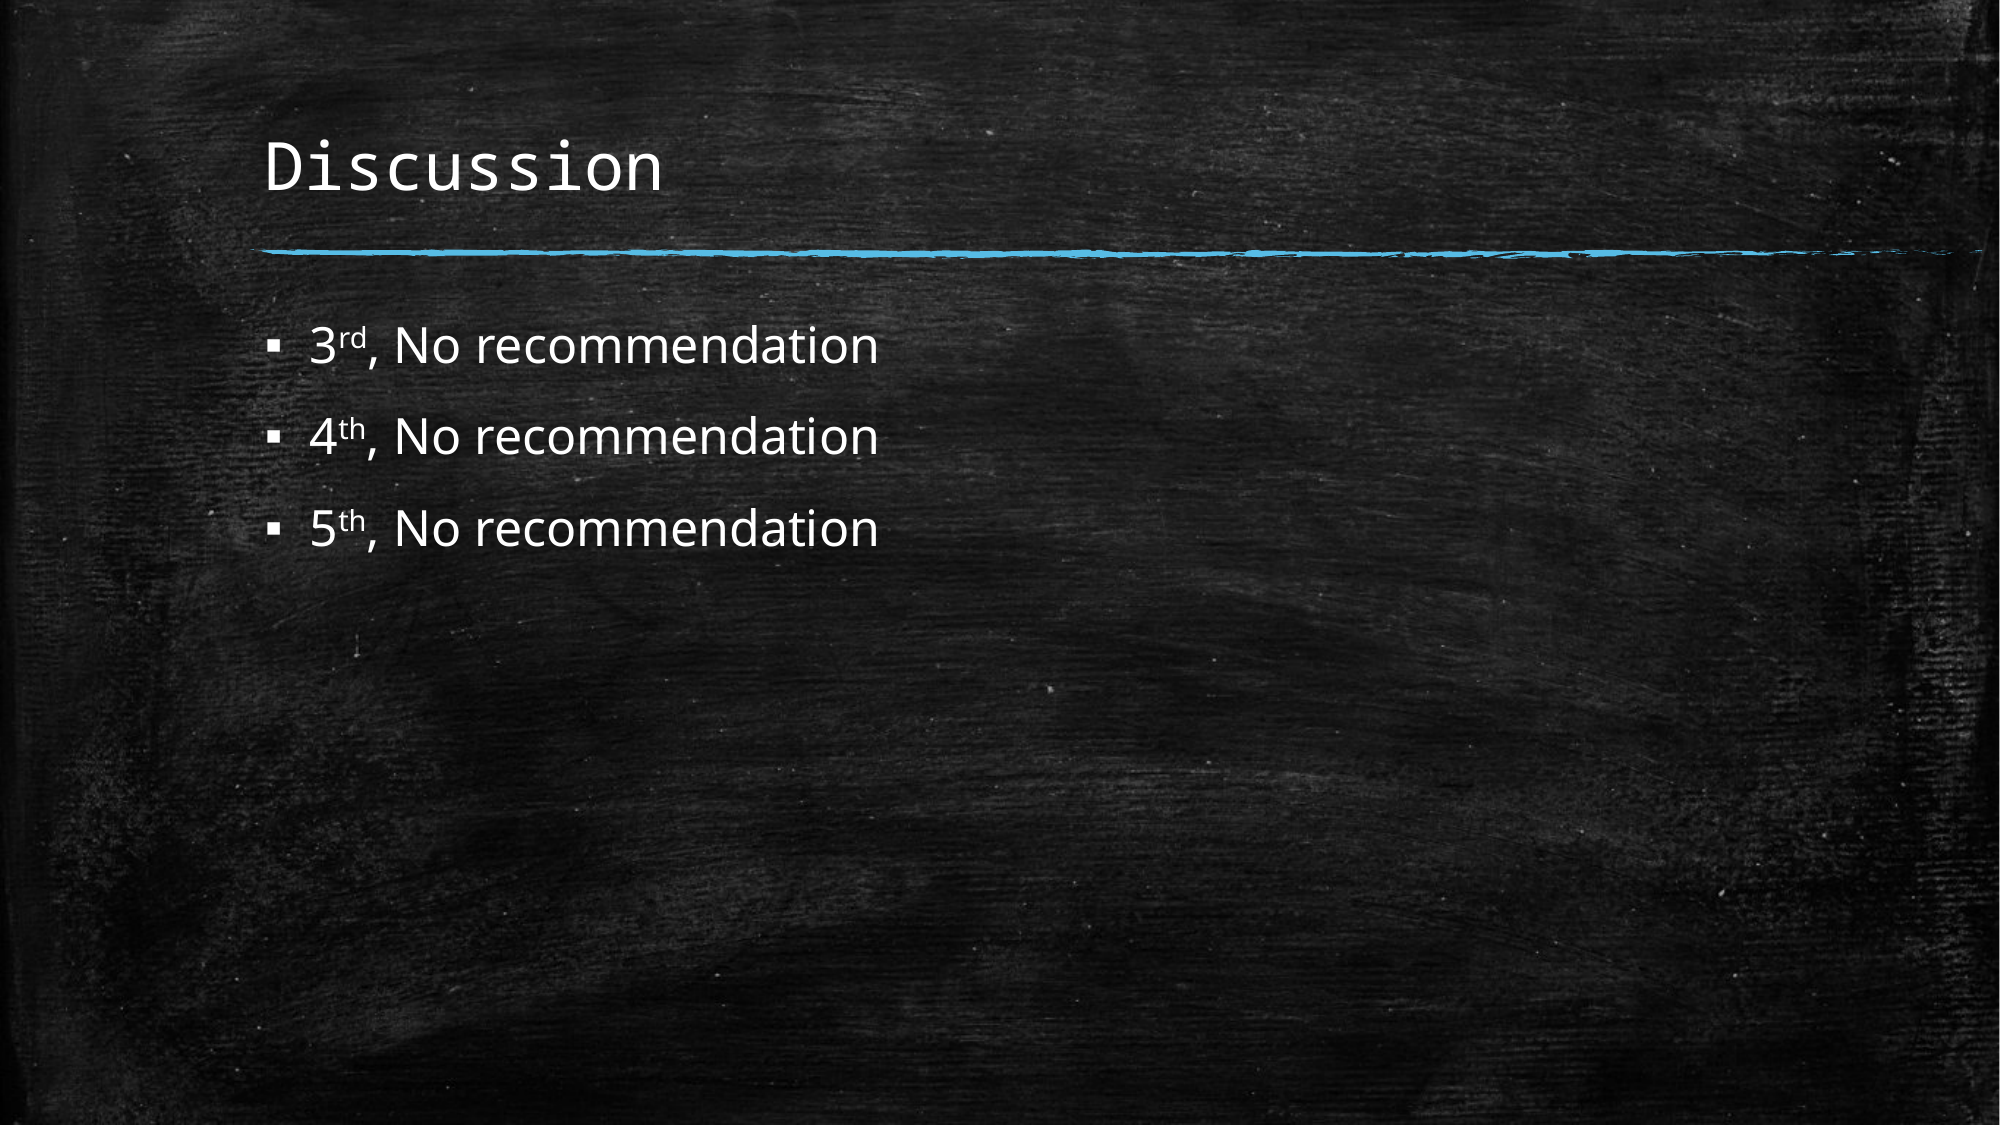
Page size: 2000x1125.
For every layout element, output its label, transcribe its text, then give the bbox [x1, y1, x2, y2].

title Discussion [249, 45, 1750, 213]
list 3rd, No recommendation 4th, No recommendation 5th, No recommendation [249, 312, 1750, 1013]
